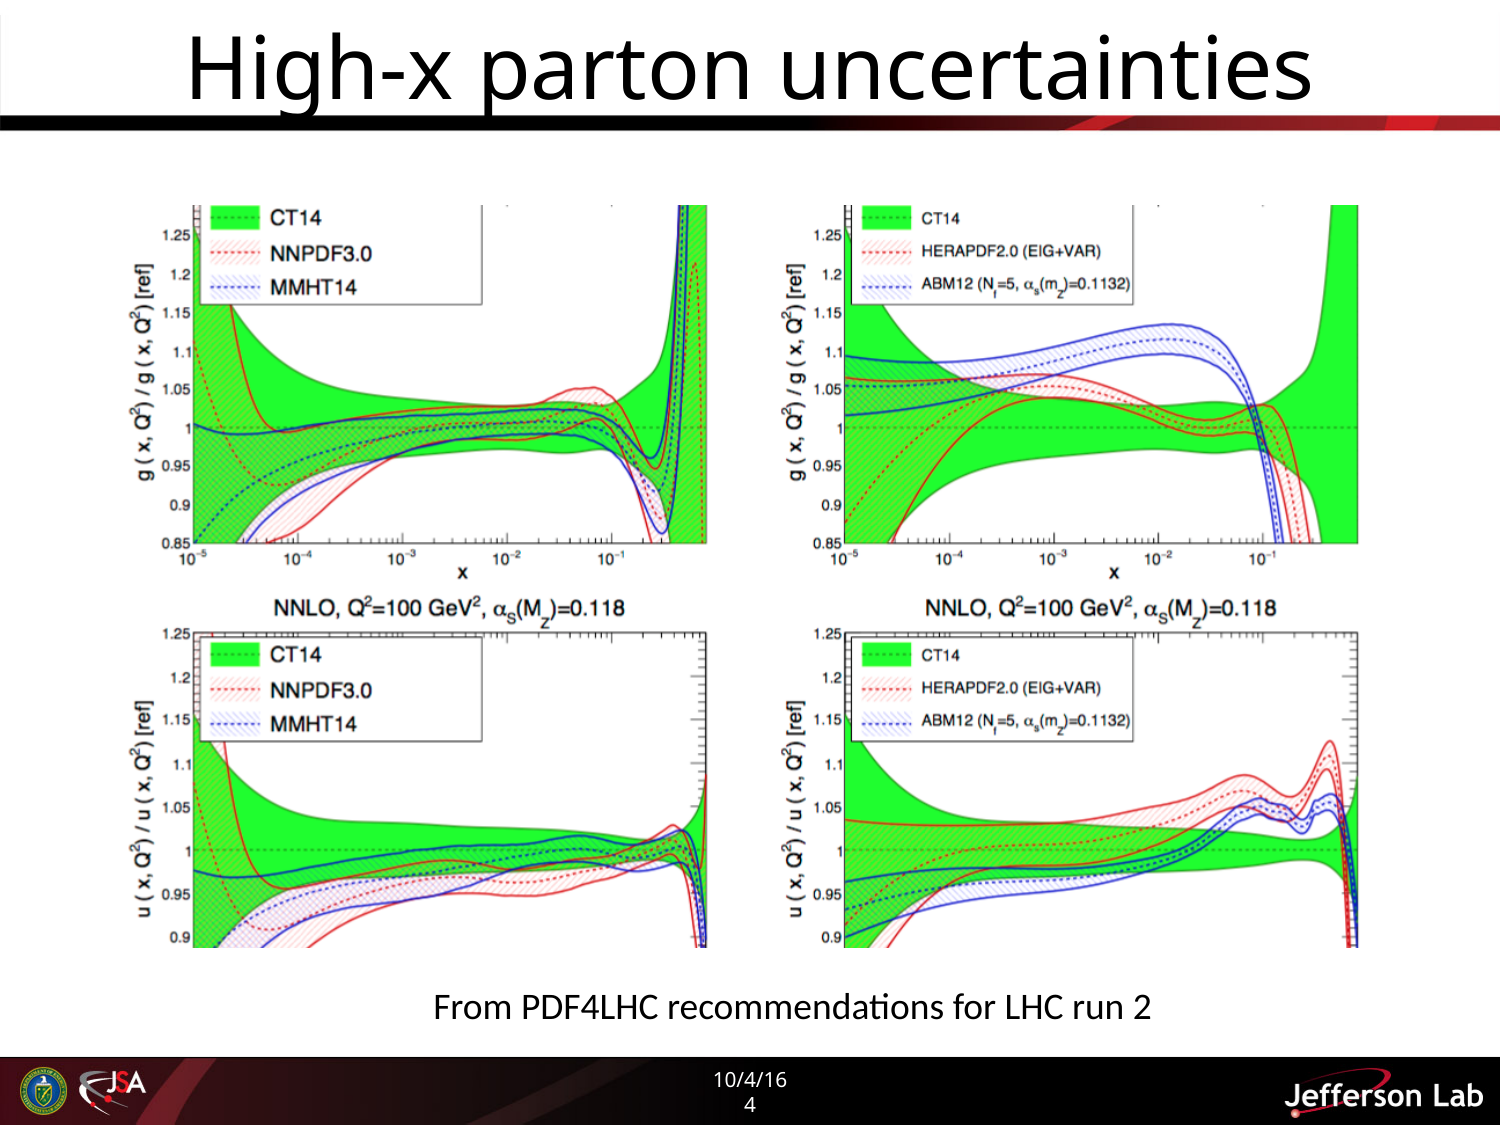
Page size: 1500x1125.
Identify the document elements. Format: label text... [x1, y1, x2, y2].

text_box From PDF4LHC recommendations for LHC run 2 [418, 974, 1168, 1035]
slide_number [575, 1048, 925, 1090]
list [87, 204, 1439, 948]
picture [0, 0, 1500, 1125]
title High-x parton uncertainties [75, 31, 1425, 98]
slide_number 4 [575, 1090, 925, 1122]
